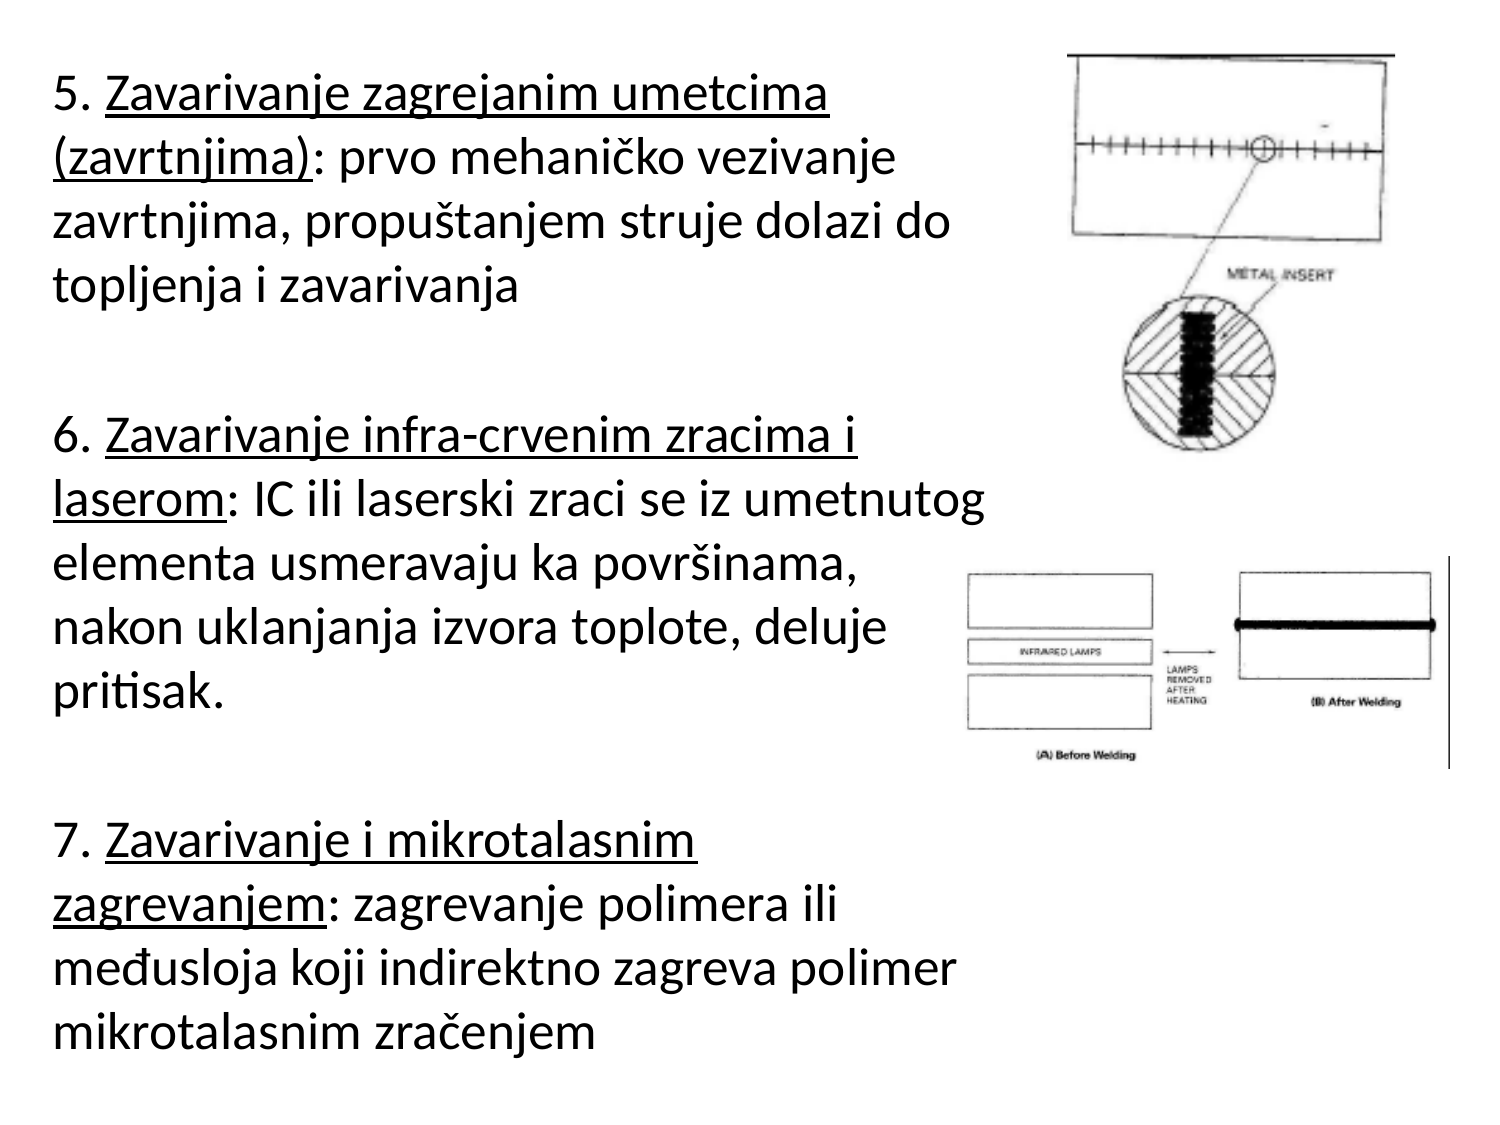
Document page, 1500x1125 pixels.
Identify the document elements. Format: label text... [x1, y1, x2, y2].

list 5. Zavarivanje zagrejanim umetcima (zavrtnjima): prvo mehaničko vezivanje zavrtnjima, propuštanjem struje dolazi do topljenja i zavarivanja 6. Zavarivanje infra-crvenim zracima i laserom: IC ili laserski zraci se iz umetnutog elementa usmeravaju ka površinama, nakon uklanjanja izvora toplote, deluje pritisak. 7. Zavarivanje i mikrotalasnim zagrevanjem: zagrevanje polimera ili međusloja koji indirektno zagreva polimer mikrotalasnim zračenjem [37, 50, 1013, 1075]
picture [962, 555, 1451, 769]
picture [1066, 49, 1396, 475]
